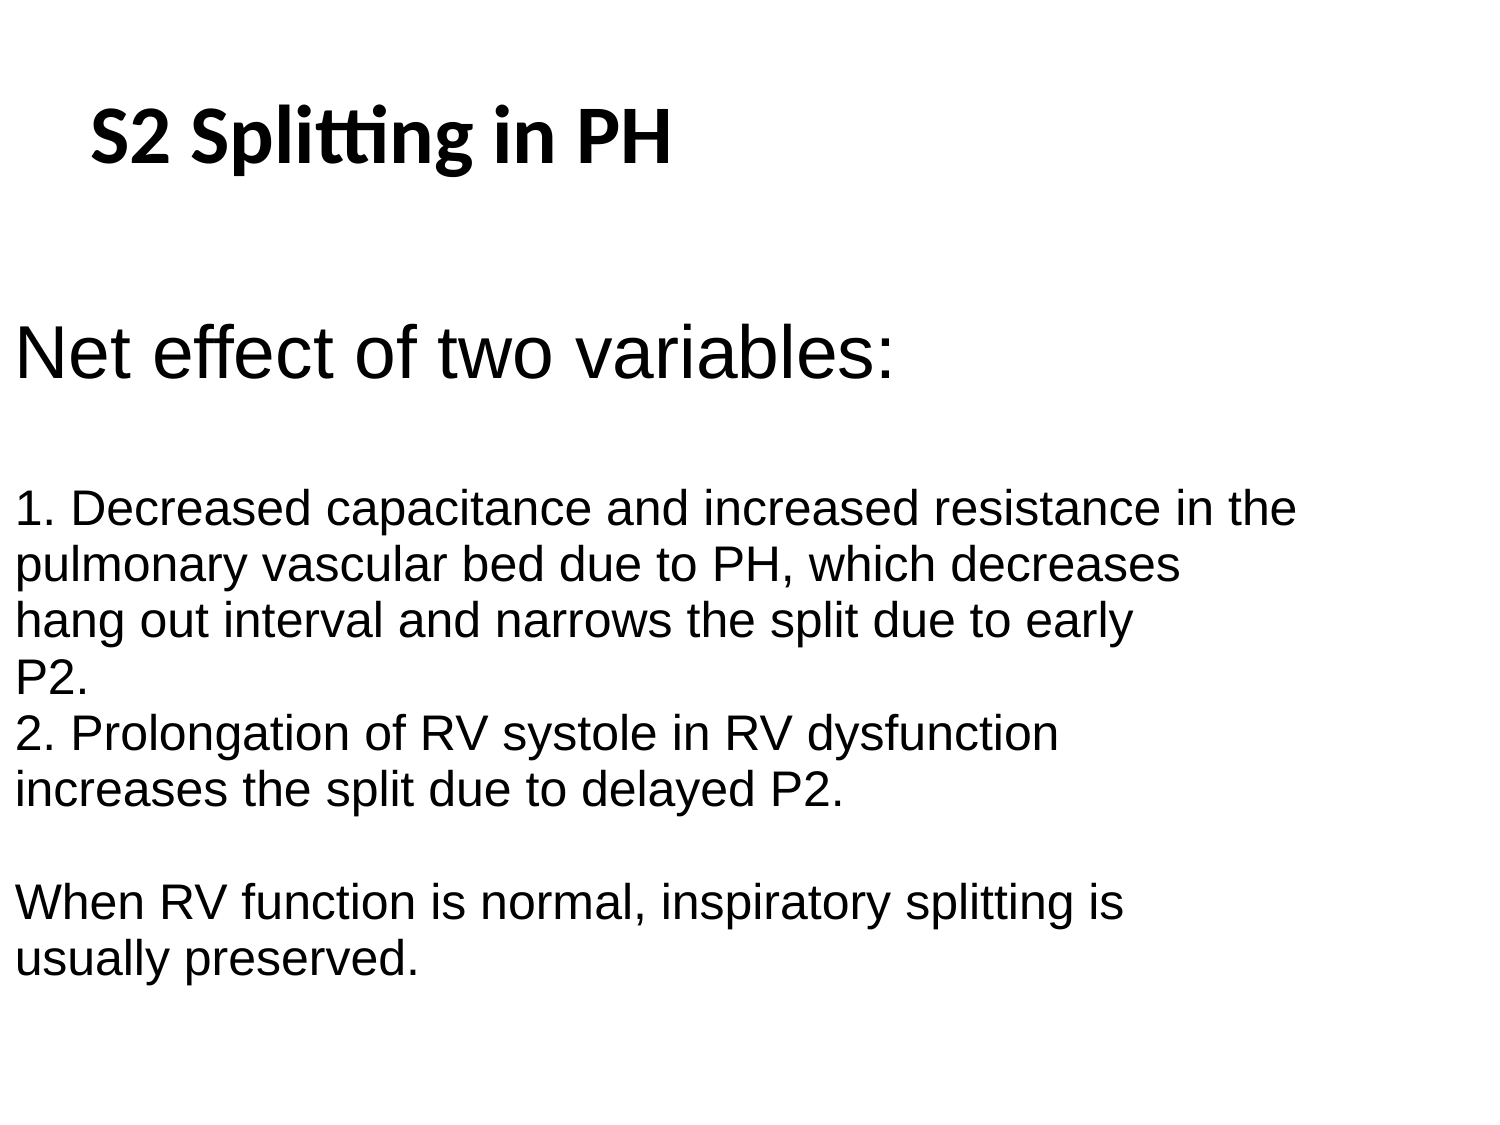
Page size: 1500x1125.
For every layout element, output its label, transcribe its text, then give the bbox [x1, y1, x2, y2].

title S2 Splitting in PH [74, 44, 1425, 233]
text_box Net effect of two variables: 1. Decreased capacitance and increased resistance in the pulmonary vascular bed due to PH, which decreases hang out interval and narrows the split due to early P2. 2. Prolongation of RV systole in RV dysfunction increases the split due to delayed P2. When RV function is normal, inspiratory splitting is usually preserved. [0, 304, 1500, 995]
